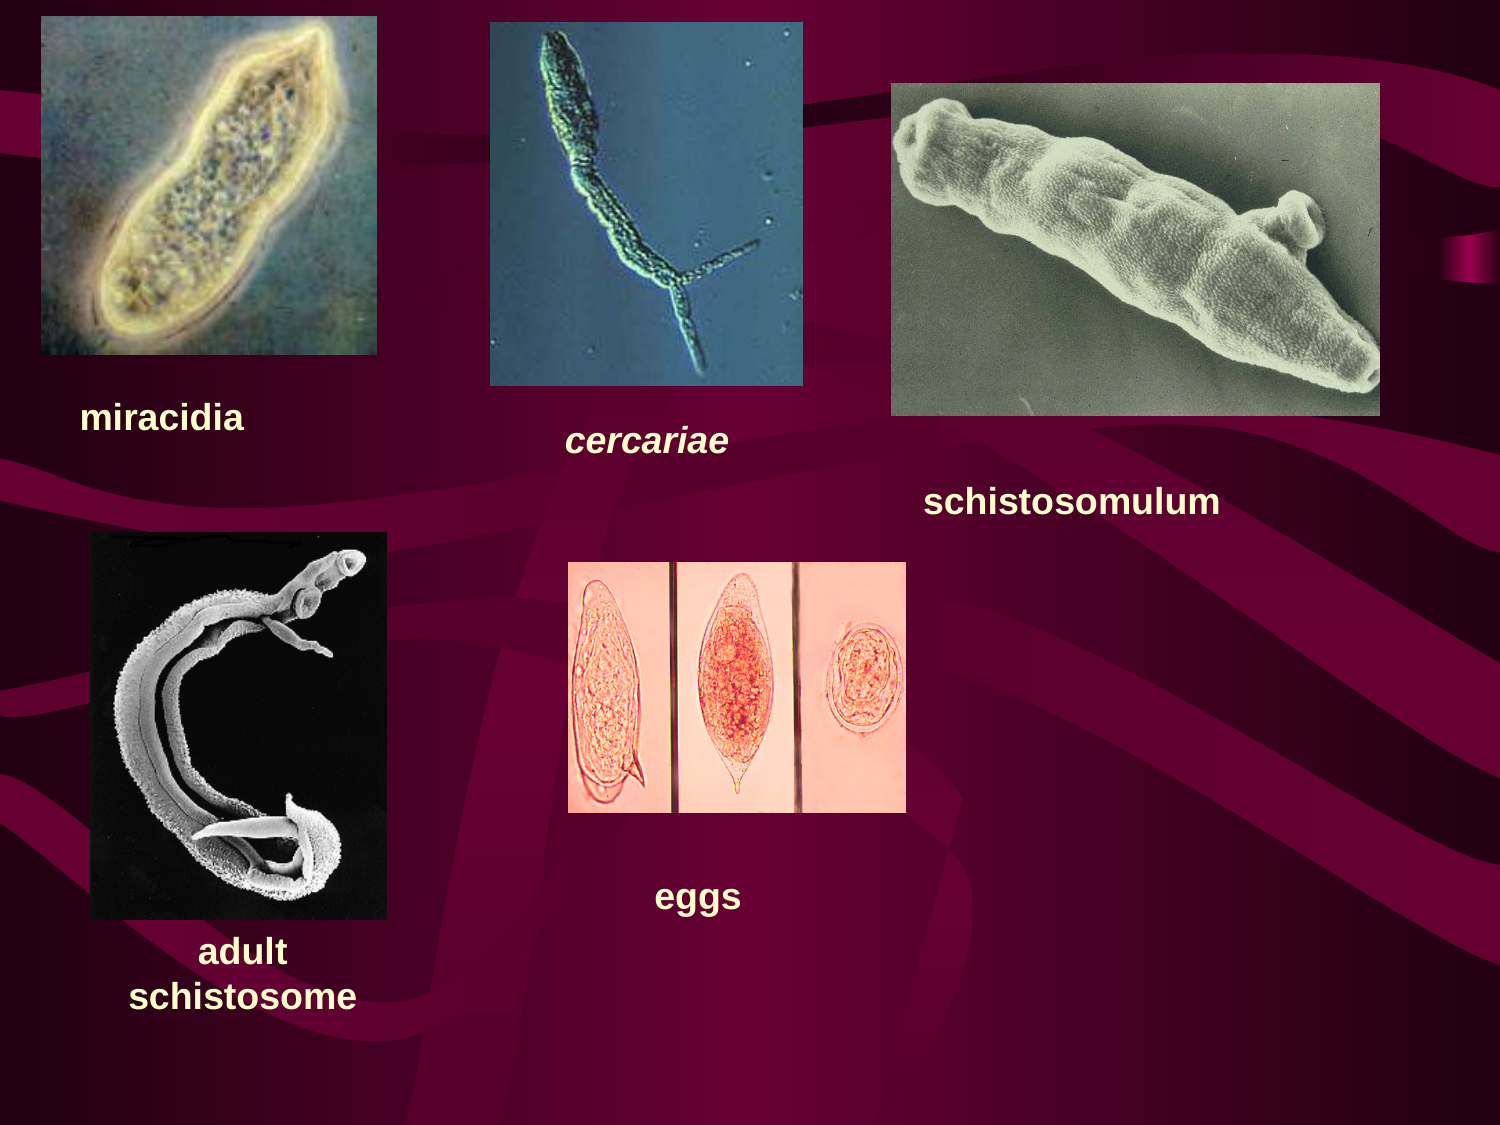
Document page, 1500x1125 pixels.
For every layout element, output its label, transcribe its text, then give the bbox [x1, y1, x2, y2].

text_box eggs [591, 864, 805, 925]
text_box schistosomulum [897, 469, 1248, 529]
text_box miracidia [64, 385, 278, 445]
picture [489, 22, 803, 386]
picture [891, 83, 1380, 416]
picture [89, 531, 387, 920]
picture [40, 16, 378, 355]
text_box adult schistosome [99, 926, 387, 1025]
text_box cercariae [490, 409, 804, 469]
picture [567, 562, 906, 813]
